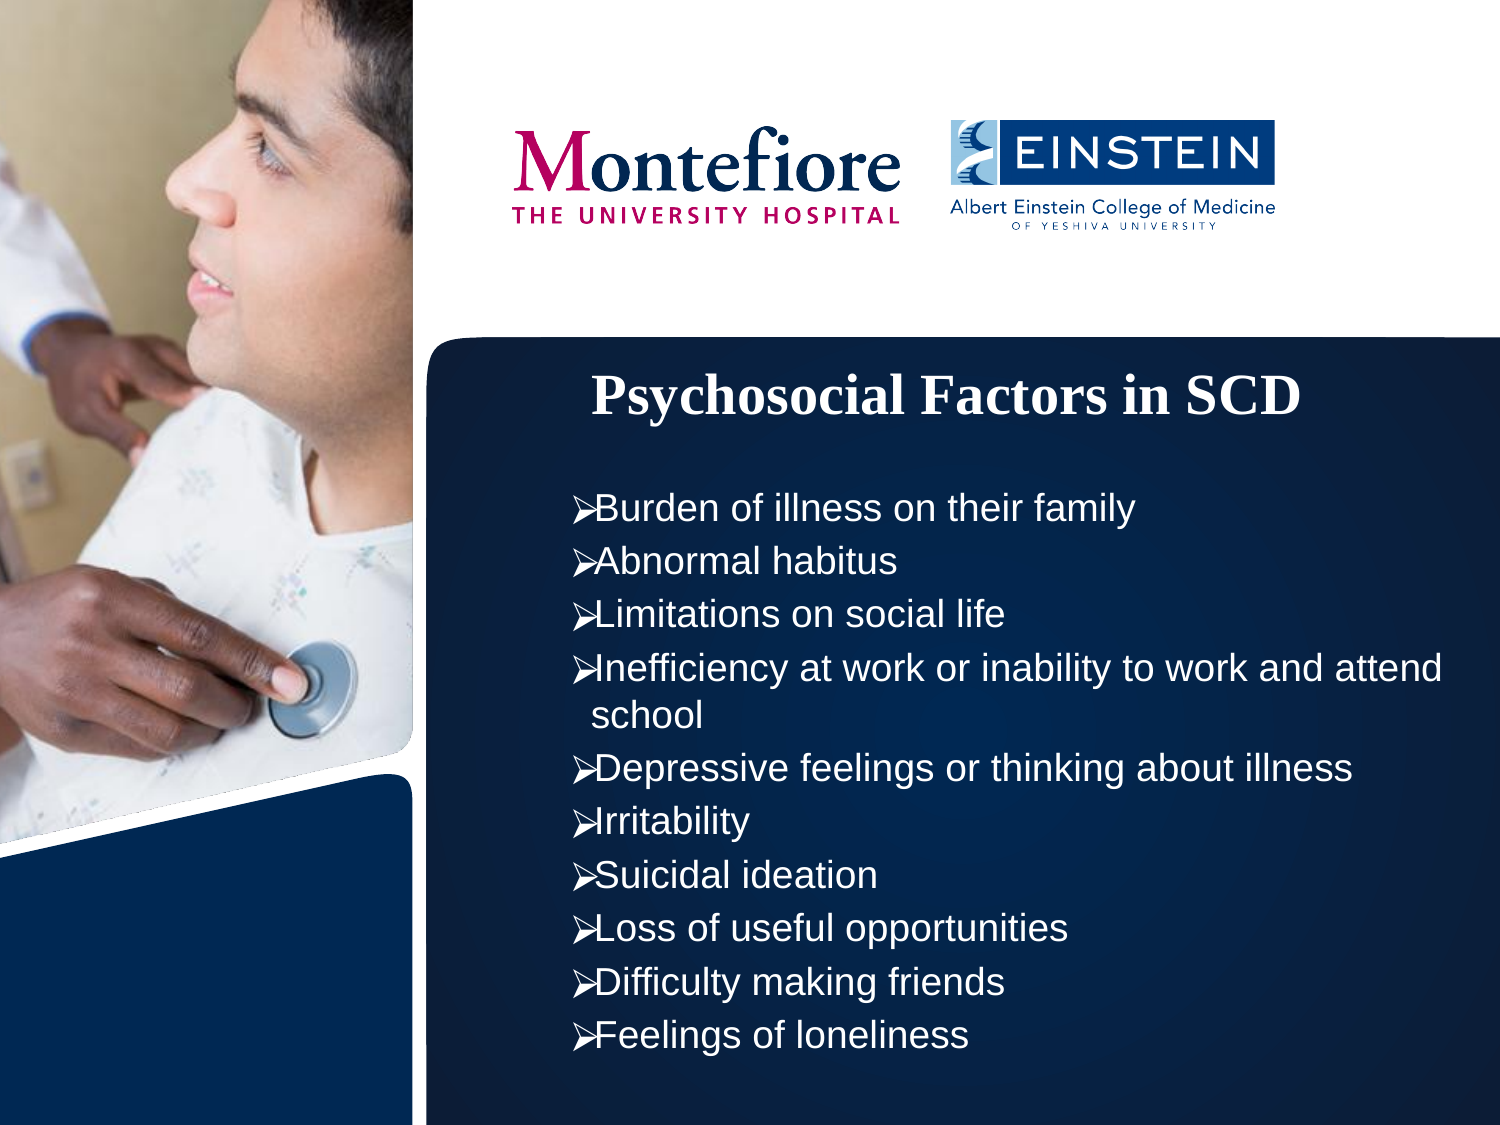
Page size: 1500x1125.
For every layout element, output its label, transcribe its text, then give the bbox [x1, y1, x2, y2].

picture [0, 0, 1500, 1125]
subtitle Burden of illness on their family Abnormal habitus Limitations on social life Inefficiency at work or inability to work and attend school Depressive feelings or thinking about illness Irritability Suicidal ideation Loss of useful opportunities Difficulty making friends Feelings of loneliness [506, 474, 1474, 1071]
title Psychosocial Factors in SCD [509, 348, 1386, 465]
